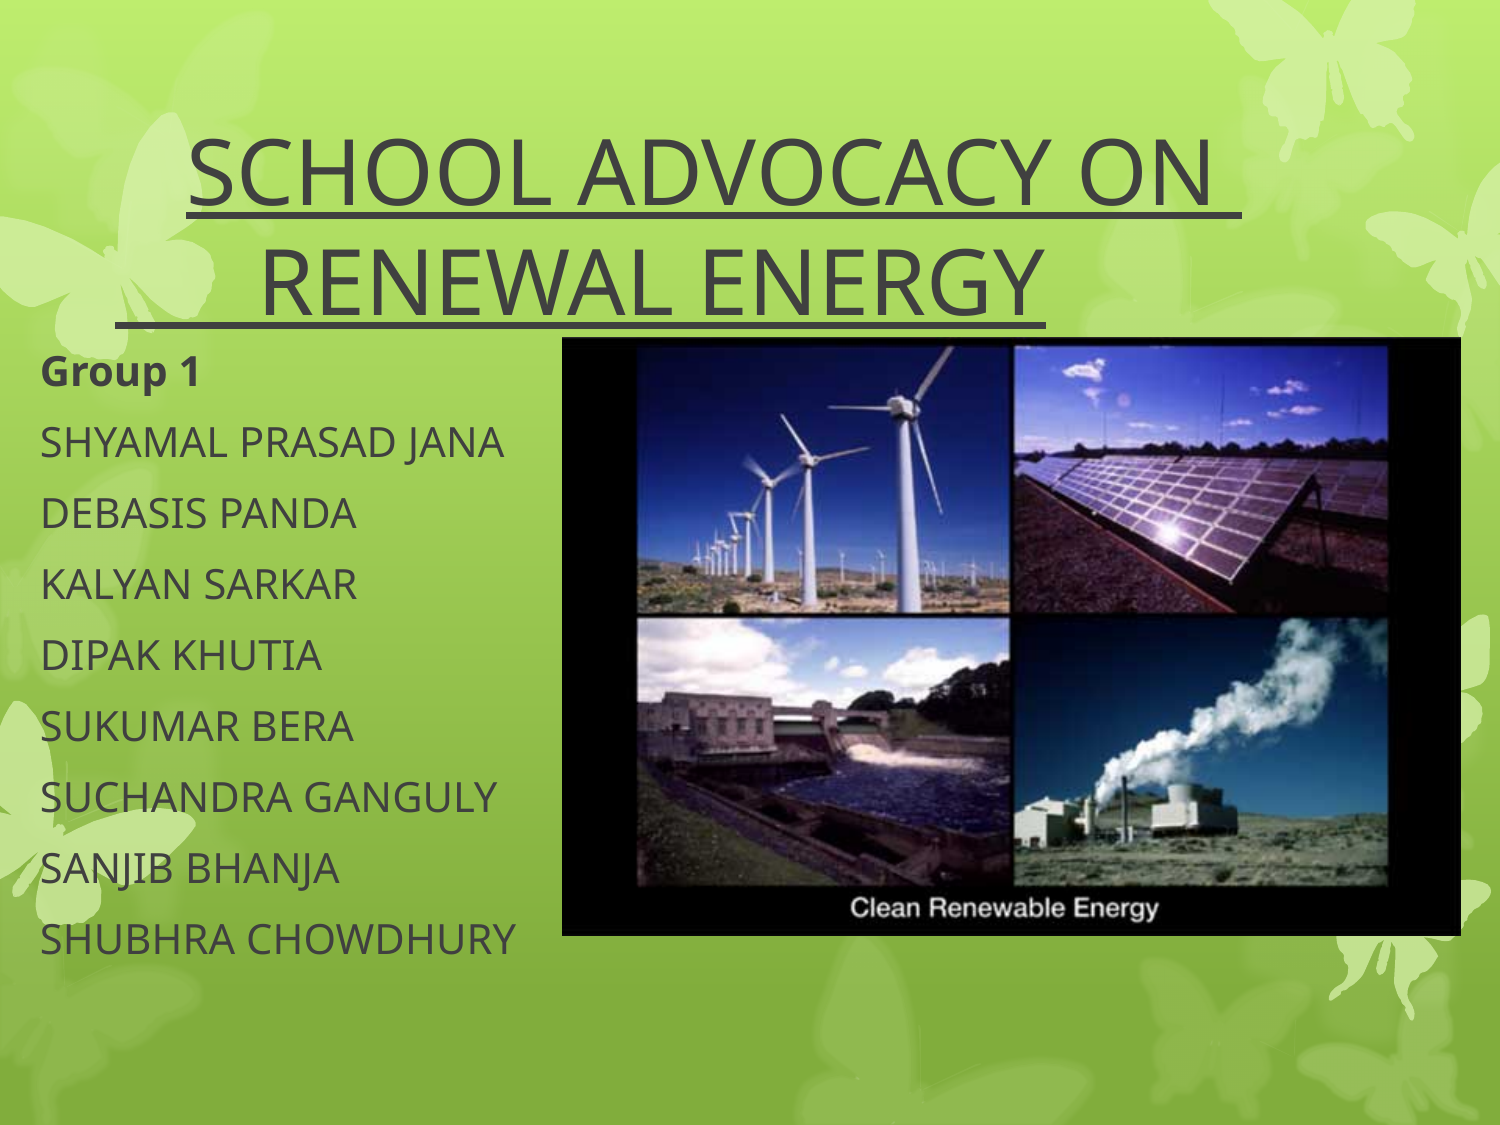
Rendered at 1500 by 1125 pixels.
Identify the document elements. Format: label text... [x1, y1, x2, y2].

subtitle Group 1 SHYAMAL PRASAD JANA DEBASIS PANDA KALYAN SARKAR DIPAK KHUTIA SUKUMAR BERA SUCHANDRA GANGULY SANJIB BHANJA SHUBHRA CHOWDHURY [24, 337, 597, 1013]
picture [561, 336, 1462, 937]
title SCHOOL ADVOCACY ON RENEWAL ENERGY [99, 99, 1375, 337]
